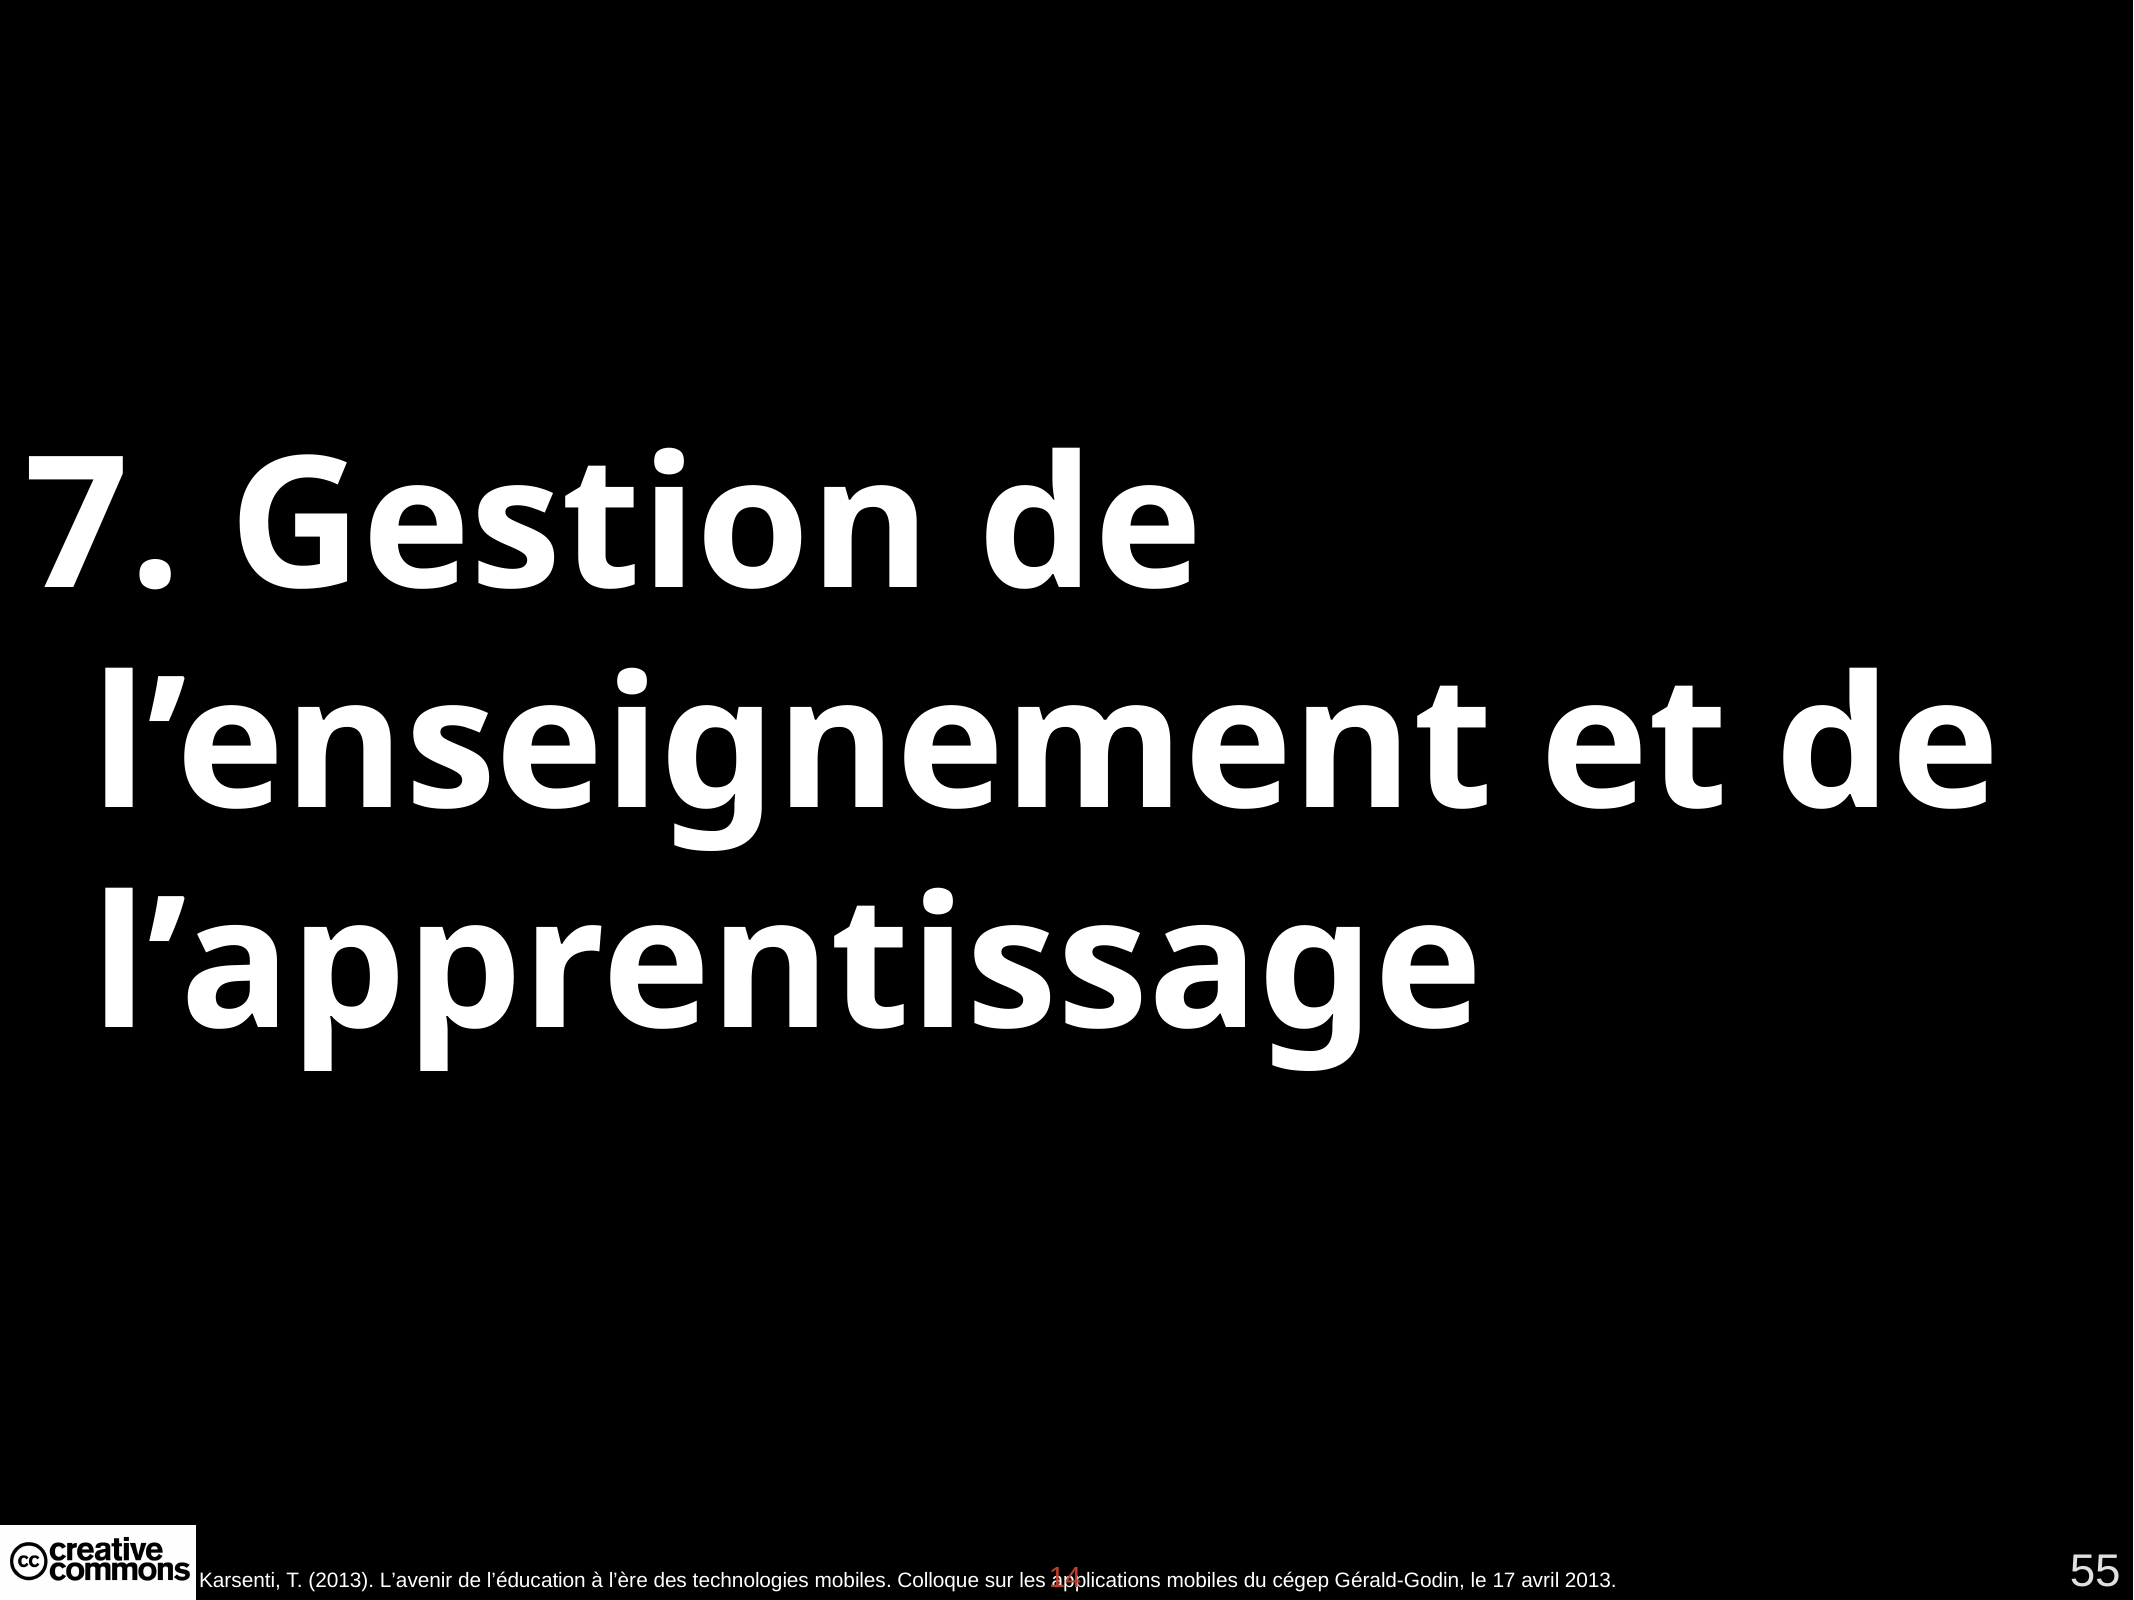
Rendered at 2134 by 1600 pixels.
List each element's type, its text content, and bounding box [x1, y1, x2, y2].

list 7. Gestion de l’enseignement et de l’apprentissage [18, 397, 2123, 1513]
picture [0, 1525, 196, 1600]
text_box 55 [2036, 1535, 2128, 1600]
text_box 14 [1042, 1552, 1090, 1598]
